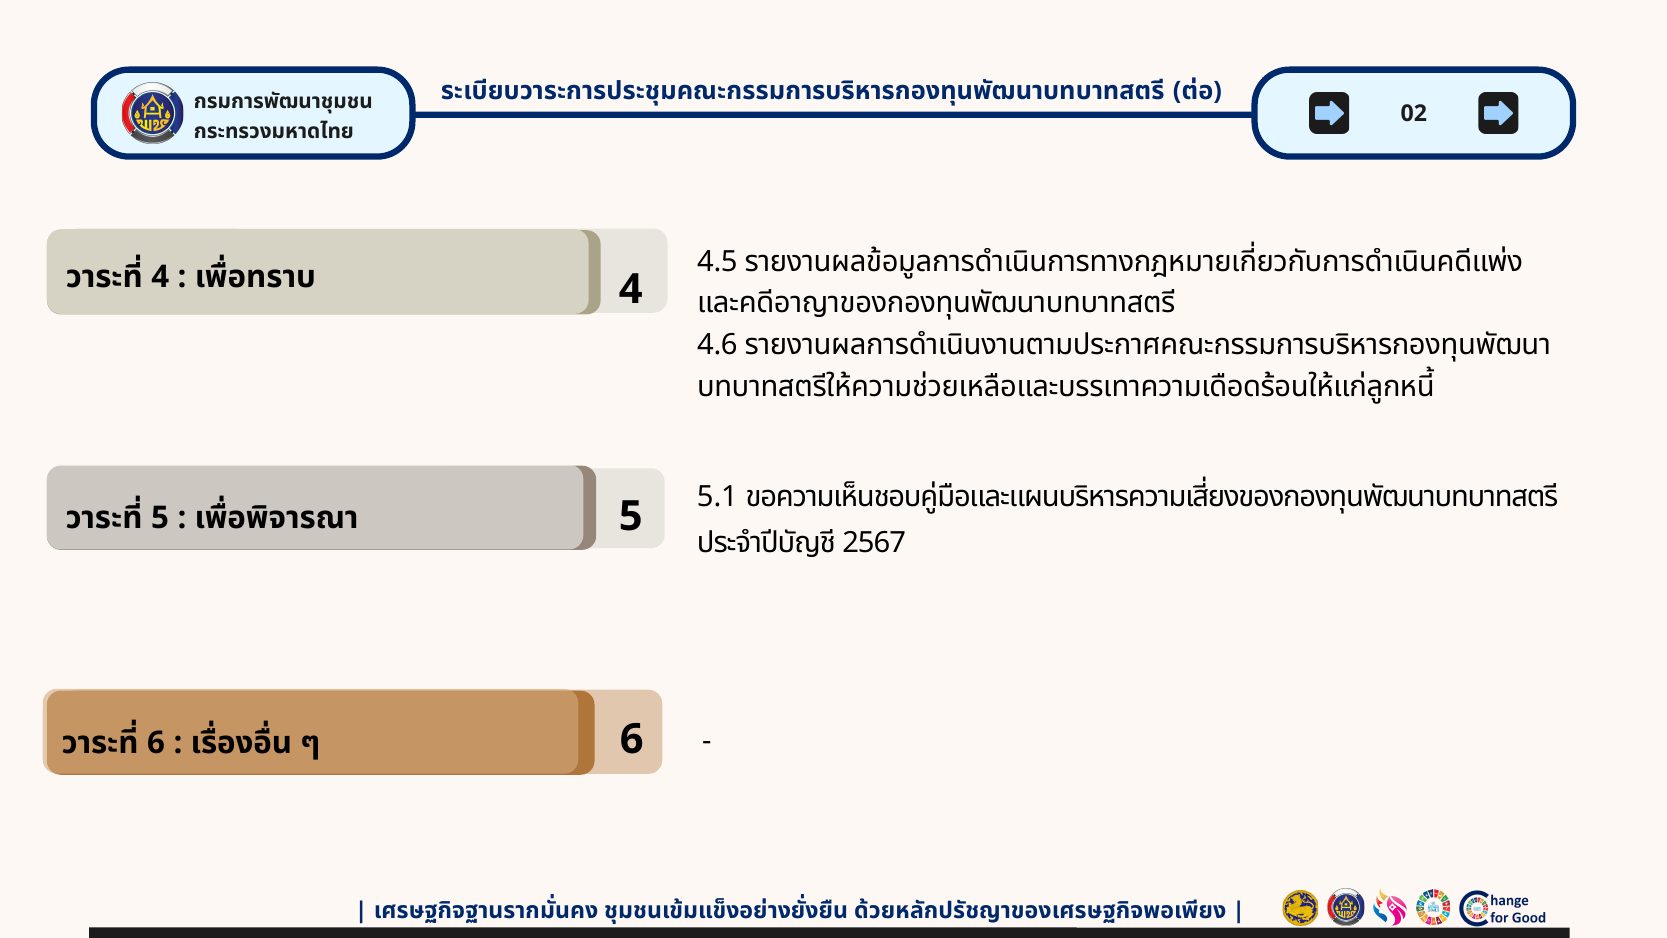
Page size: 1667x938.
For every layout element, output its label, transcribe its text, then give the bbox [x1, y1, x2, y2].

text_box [46, 228, 668, 321]
text_box 4.5 รายงานผลข้อมูลการดำเนินการทางกฎหมายเกี่ยวกับการดำเนินคดีแพ่ง และคดีอาญาของกองทุนพัฒนาบทบาทสตรี 4.6 รายงานผลการดำเนินงานตามประกาศคณะกรรมการบริหารกองทุนพัฒนาบทบาทสตรีให้ความช่วยเหลือและบรรเทาความเดือดร้อนให้แก่ลูกหนี้ [682, 227, 1634, 410]
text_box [89, 885, 1570, 934]
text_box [42, 688, 663, 775]
text_box - [687, 713, 1598, 764]
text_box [93, 69, 1574, 157]
text_box 5.1 ขอความเห็นชอบคู่มือและแผนบริหารความเสี่ยงของกองทุนพัฒนาบทบาทสตรี ประจำปีบัญชี 2567 [682, 459, 1616, 566]
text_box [46, 464, 665, 550]
